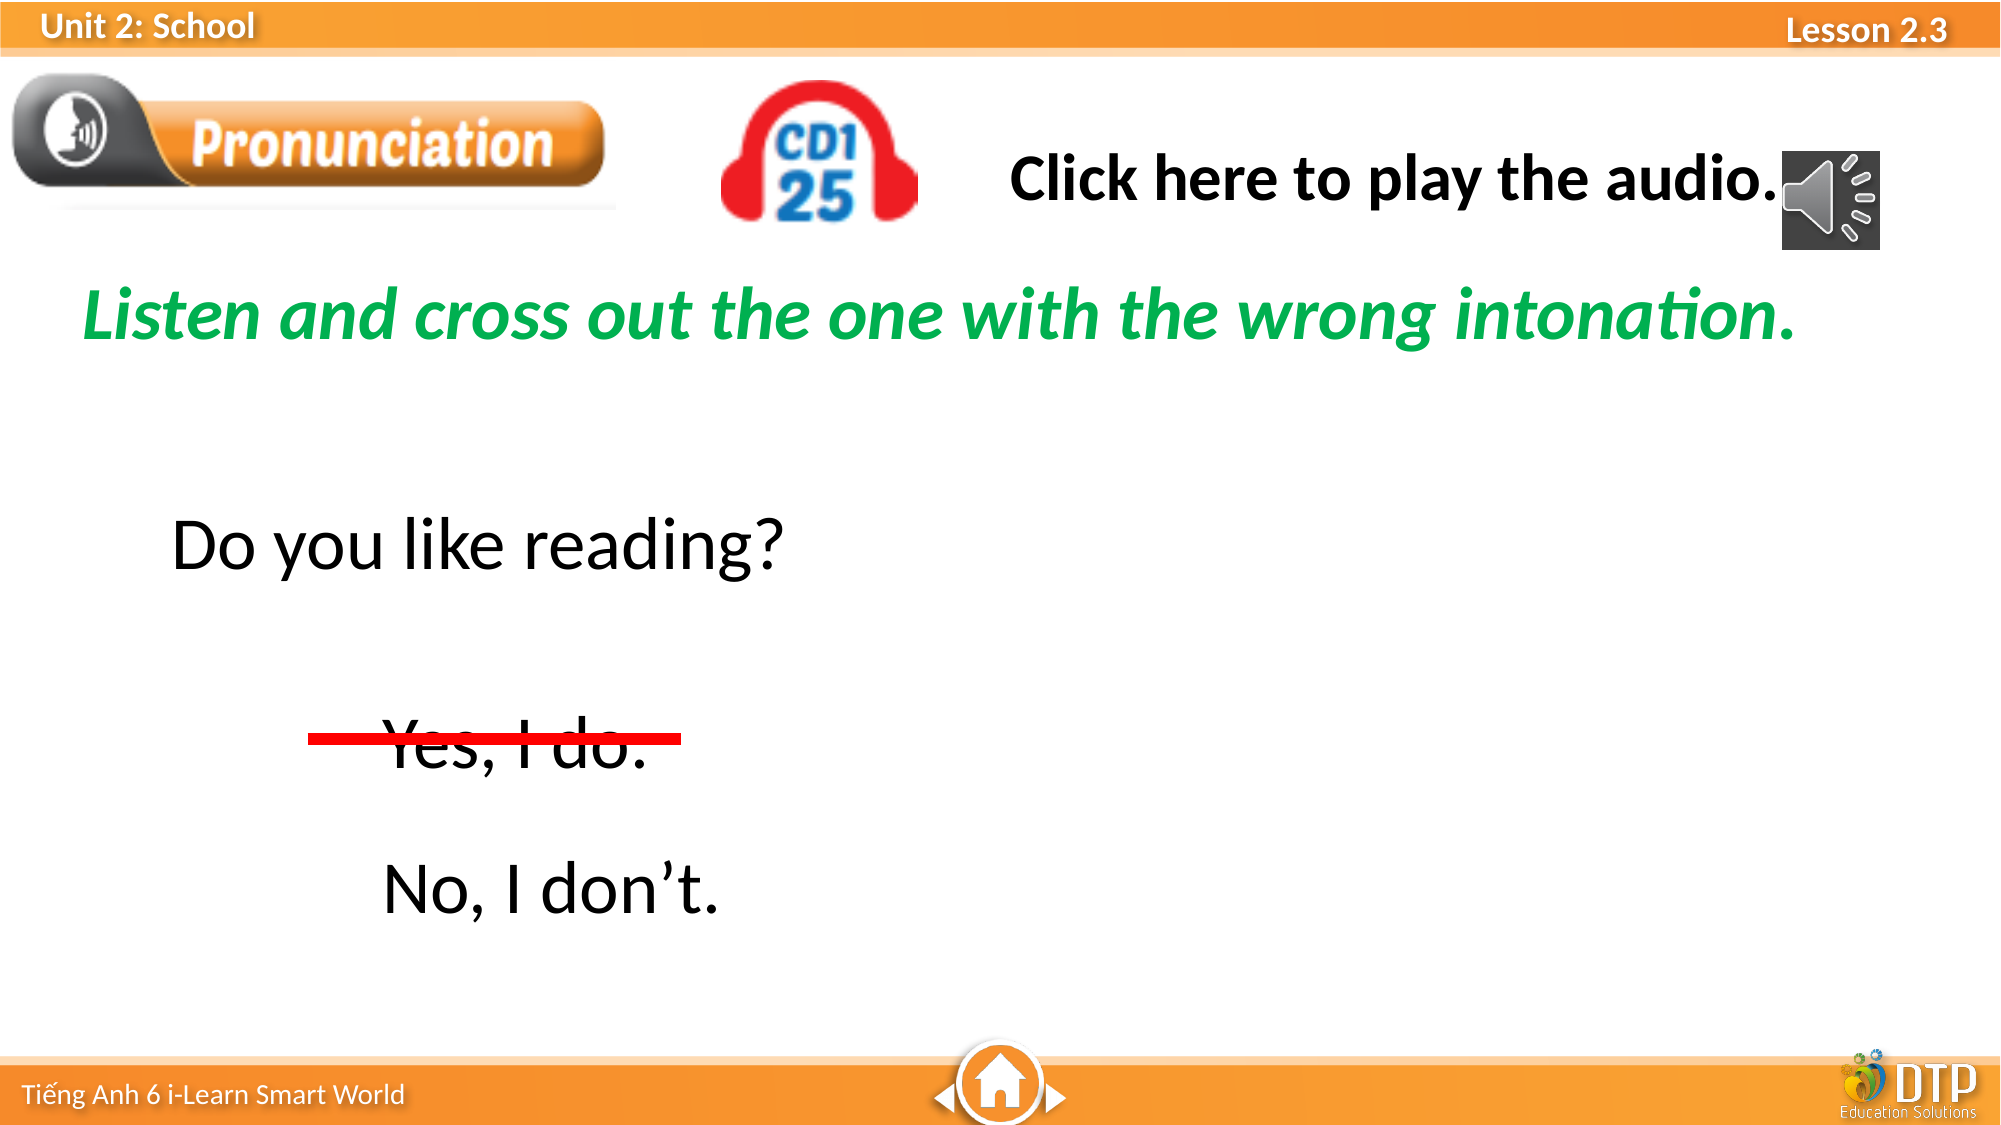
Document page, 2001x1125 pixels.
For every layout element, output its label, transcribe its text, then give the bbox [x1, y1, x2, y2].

text_box Do you like reading? [156, 487, 1764, 592]
text_box Click here to play the audio. [995, 126, 1796, 221]
text_box Yes, I do. [367, 685, 1975, 791]
text_box No, I don’t. [367, 831, 1975, 937]
picture [0, 2, 2001, 1125]
text_box Listen and cross out the one with the wrong intonation. [67, 256, 1901, 362]
